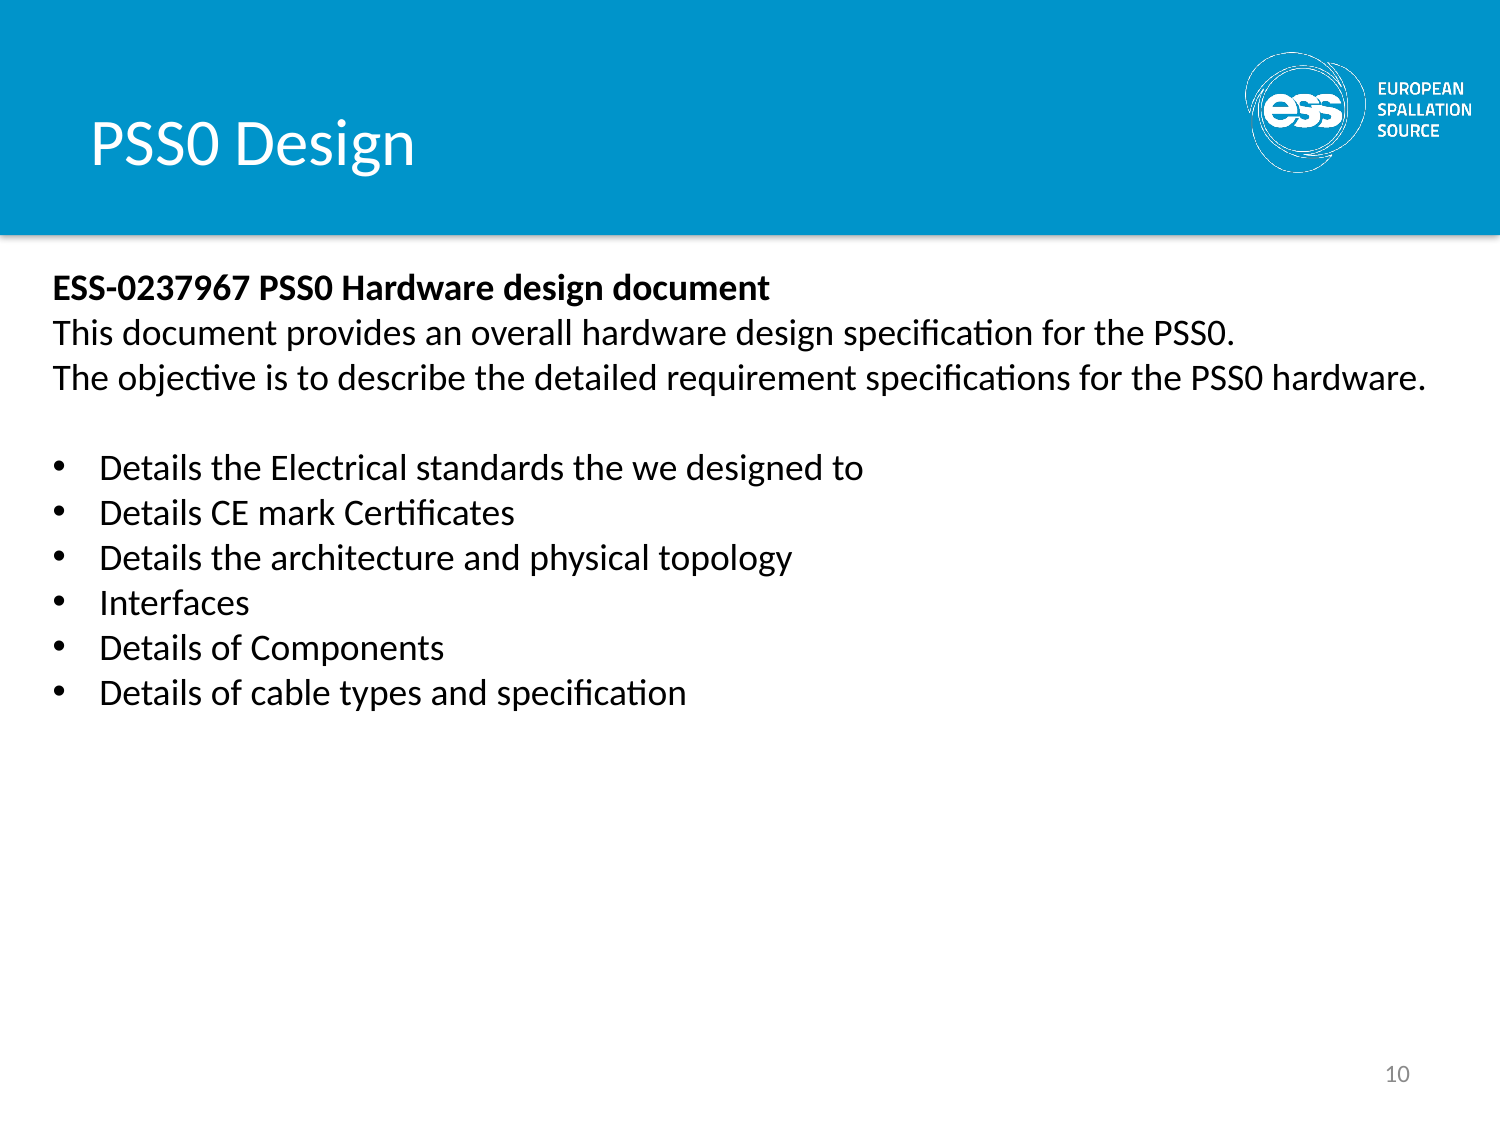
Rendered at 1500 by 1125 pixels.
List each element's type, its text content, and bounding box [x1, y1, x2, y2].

slide_number 10 [1074, 1042, 1425, 1103]
picture [1379, 83, 1385, 94]
picture [1418, 104, 1423, 115]
picture [1264, 94, 1342, 127]
picture [1409, 104, 1415, 115]
picture [1432, 125, 1438, 136]
title PSS0 Design [75, 45, 1247, 233]
text_box ESS-0237967 PSS0 Hardware design document This document provides an overall hardware design specification for the PSS0. The objective is to describe the detailed requirement specifications for the PSS0 hardware. Details the Electrical standards the we designed to Details CE mark Certificates Details the architecture and physical topology Interfaces Details of Components Details of cable types and specification [37, 255, 1444, 721]
picture [1400, 83, 1407, 94]
picture [1423, 83, 1430, 94]
picture [1389, 104, 1393, 115]
picture [1398, 109, 1406, 115]
picture [1454, 83, 1458, 94]
picture [1422, 125, 1428, 134]
picture [1436, 104, 1444, 115]
picture [1443, 86, 1450, 93]
